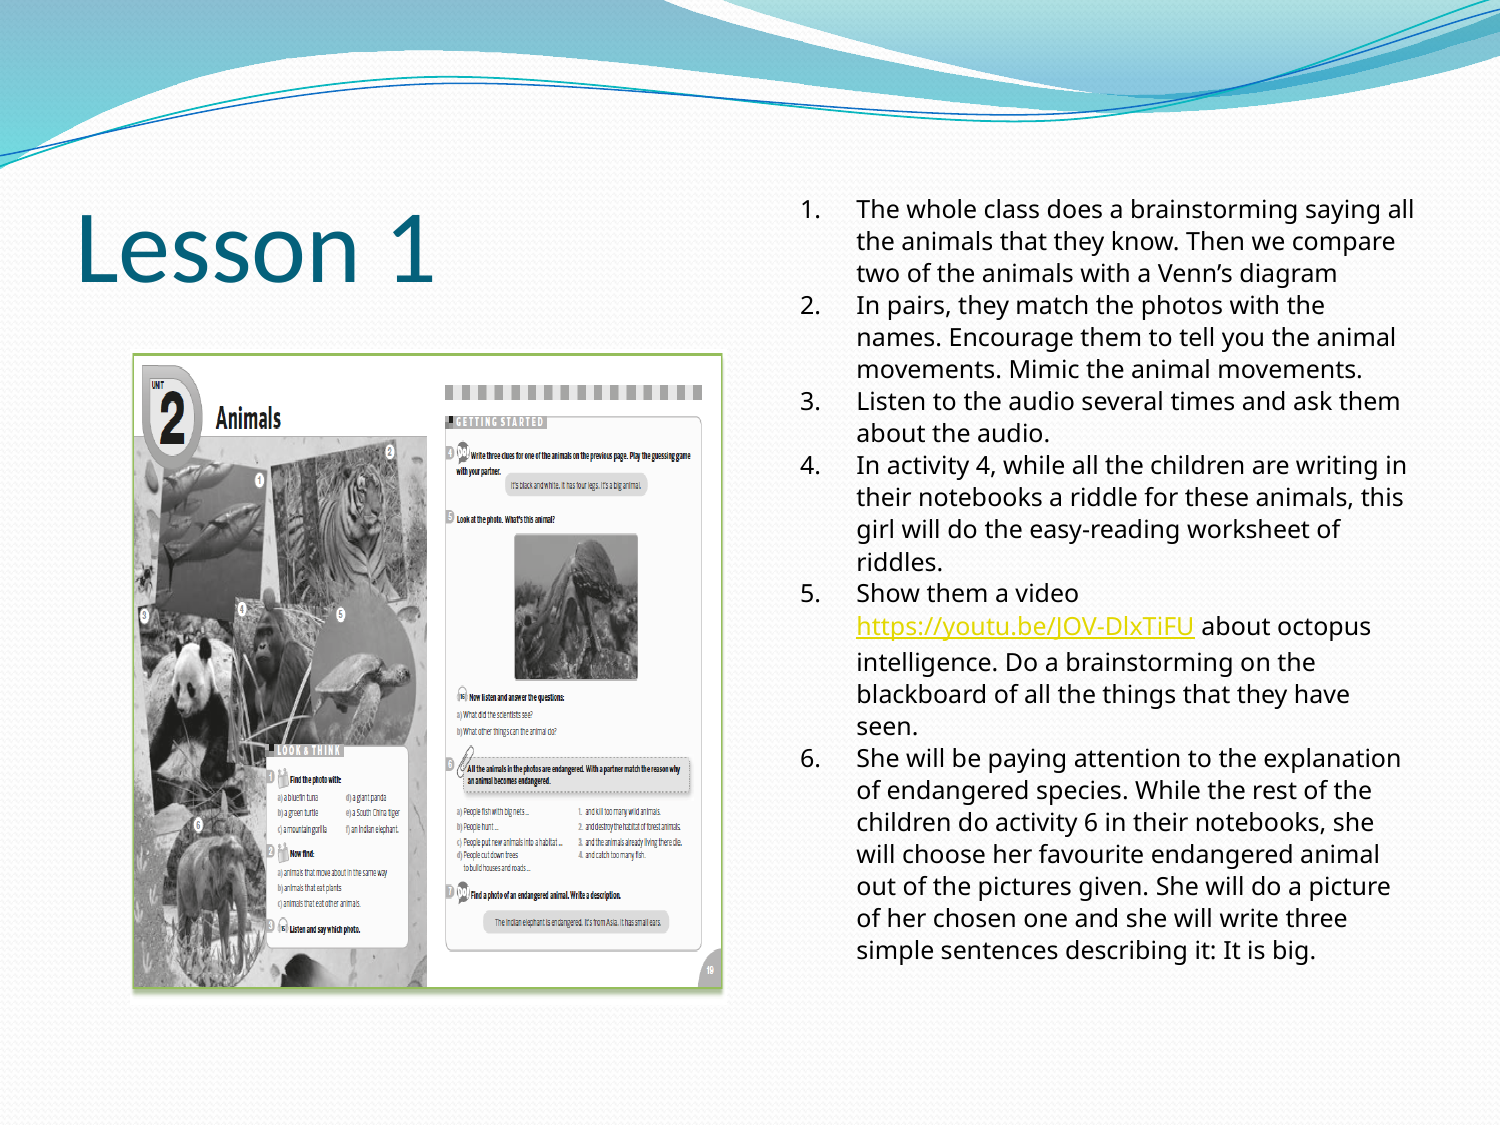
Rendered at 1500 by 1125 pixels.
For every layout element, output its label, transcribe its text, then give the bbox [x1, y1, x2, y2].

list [129, 349, 727, 1005]
text_box The whole class does a brainstorming saying all the animals that they know. Then we compare two of the animals with a Venn’s diagram In pairs, they match the photos with the names. Encourage them to tell you the animal movements. Mimic the animal movements. Listen to the audio several times and ask them about the audio. In activity 4, while all the children are writing in their notebooks a riddle for these animals, this girl will do the easy-reading worksheet of riddles. Show them a video https://youtu.be/JOV-DlxTiFU about octopus intelligence. Do a brainstorming on the blackboard of all the things that they have seen. She will be paying attention to the explanation of endangered species. While the rest of the children do activity 6 in their notebooks, she will choose her favourite endangered animal out of the pictures given. She will do a picture of her chosen one and she will write three simple sentences describing it: It is big. [785, 184, 1432, 972]
title Lesson 1 [75, 115, 1425, 303]
